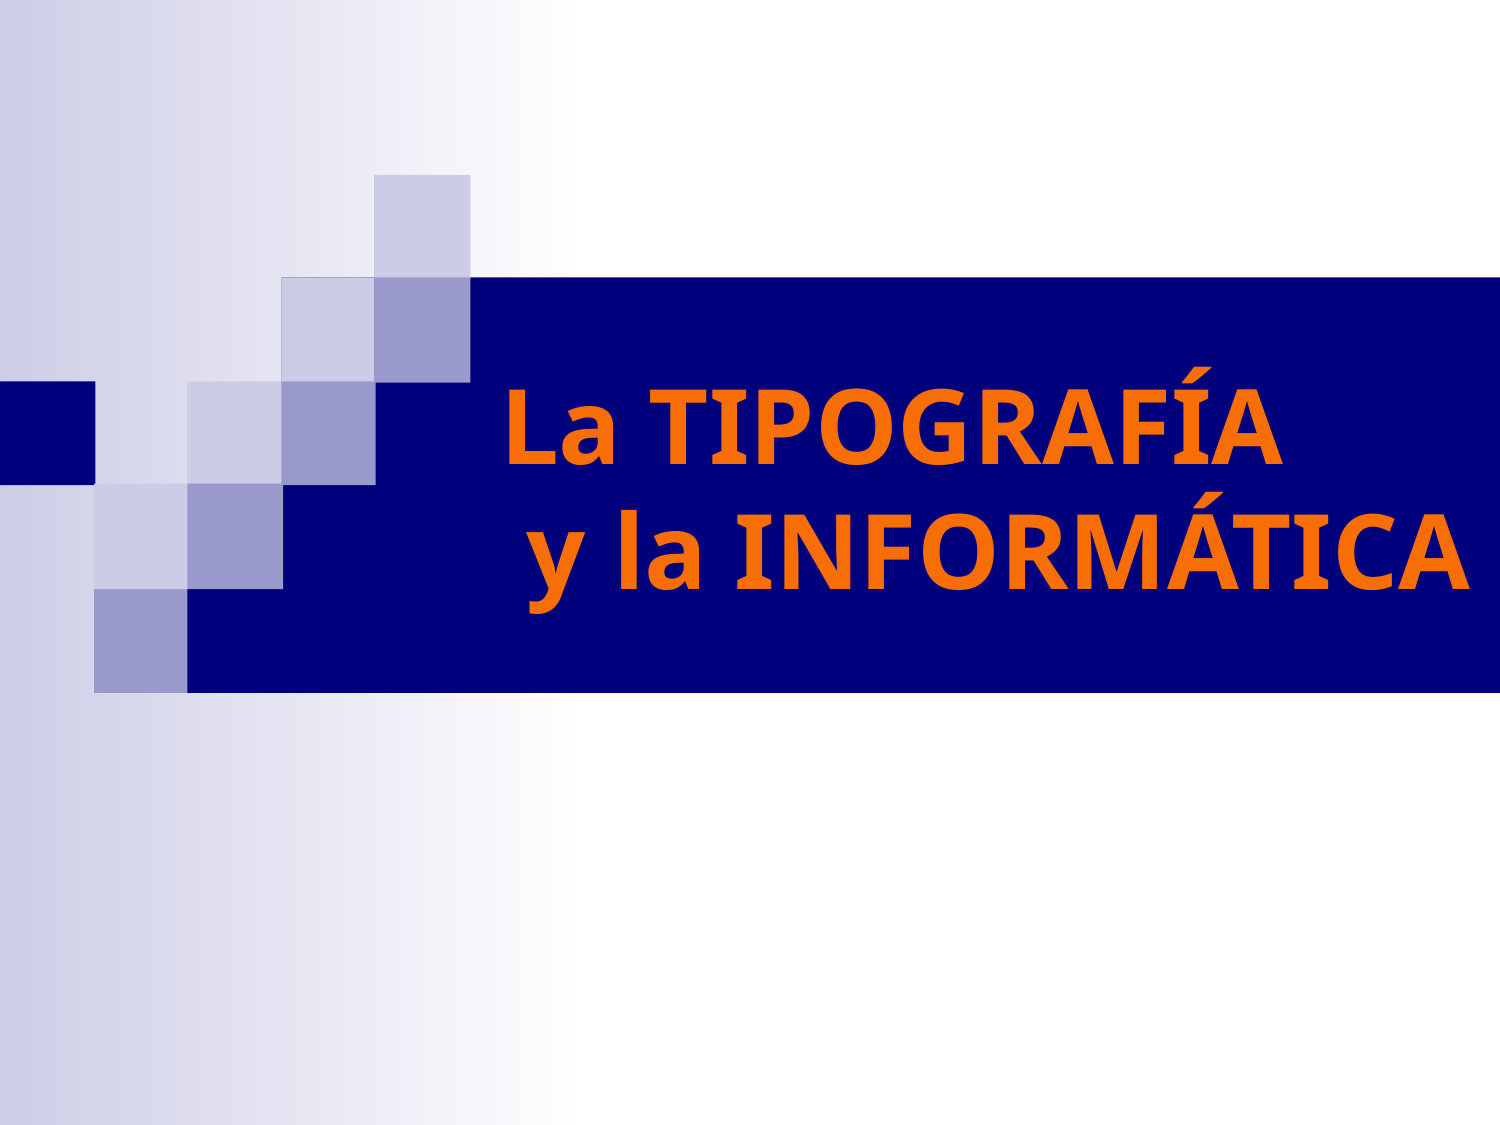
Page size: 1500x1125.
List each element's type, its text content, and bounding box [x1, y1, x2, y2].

title La TIPOGRAFÍA y la INFORMÁTICA [484, 266, 1500, 705]
